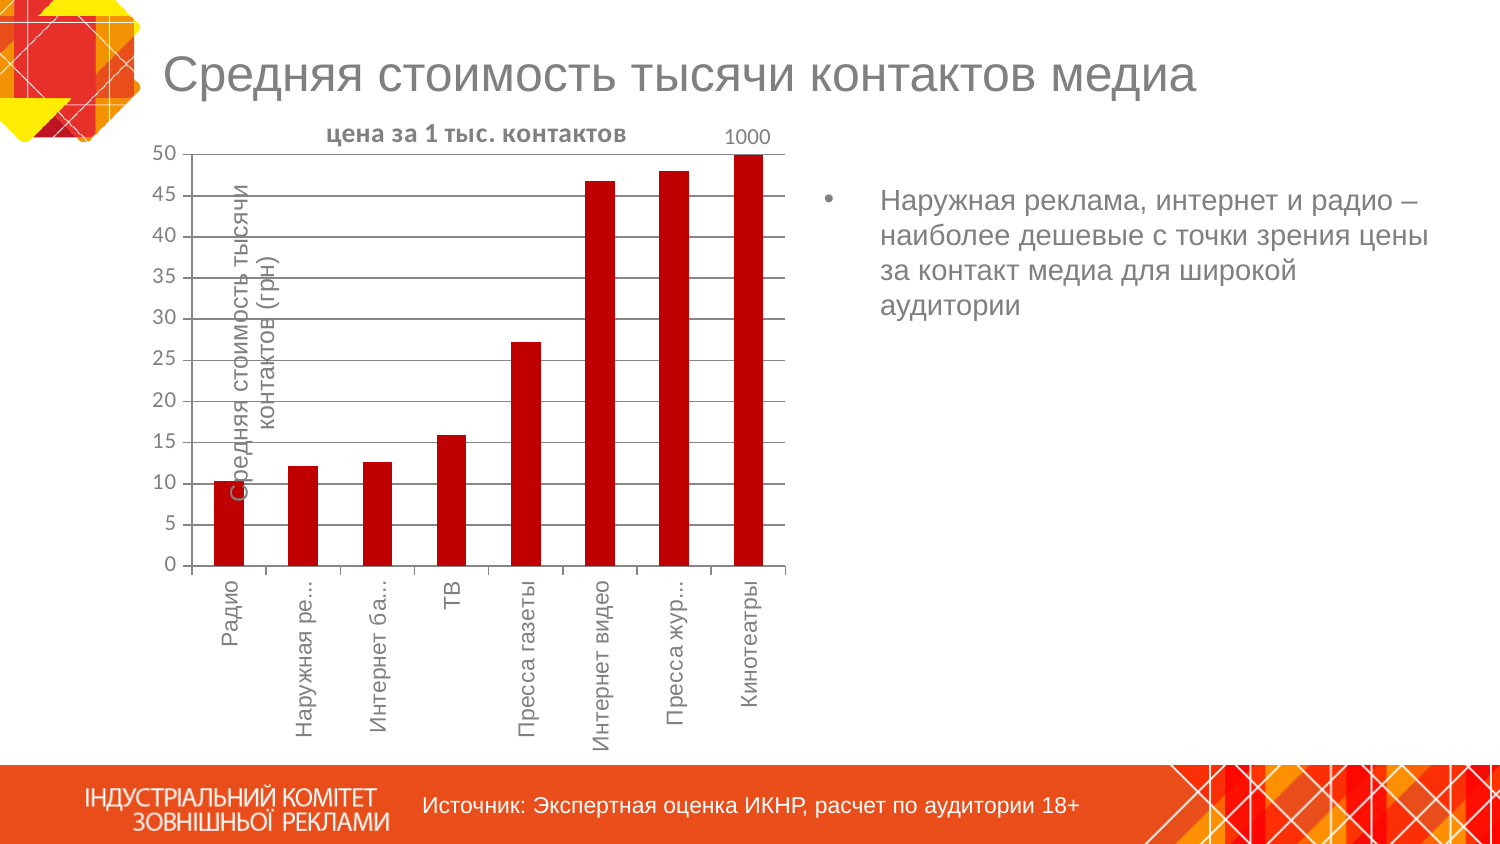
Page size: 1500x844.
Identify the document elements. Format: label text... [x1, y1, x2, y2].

chart [49, 90, 904, 753]
text_box Источник: Экспертная оценка ИКНР, расчет по аудитории 18+ [407, 783, 1152, 826]
title Средняя стоимость тысячи контактов медиа [147, 0, 1498, 142]
text_box Наружная реклама, интернет и радио – наиболее дешевые с точки зрения цены за контакт медиа для широкой аудитории [908, 173, 1456, 688]
picture [0, 765, 1500, 844]
picture [0, 0, 147, 142]
